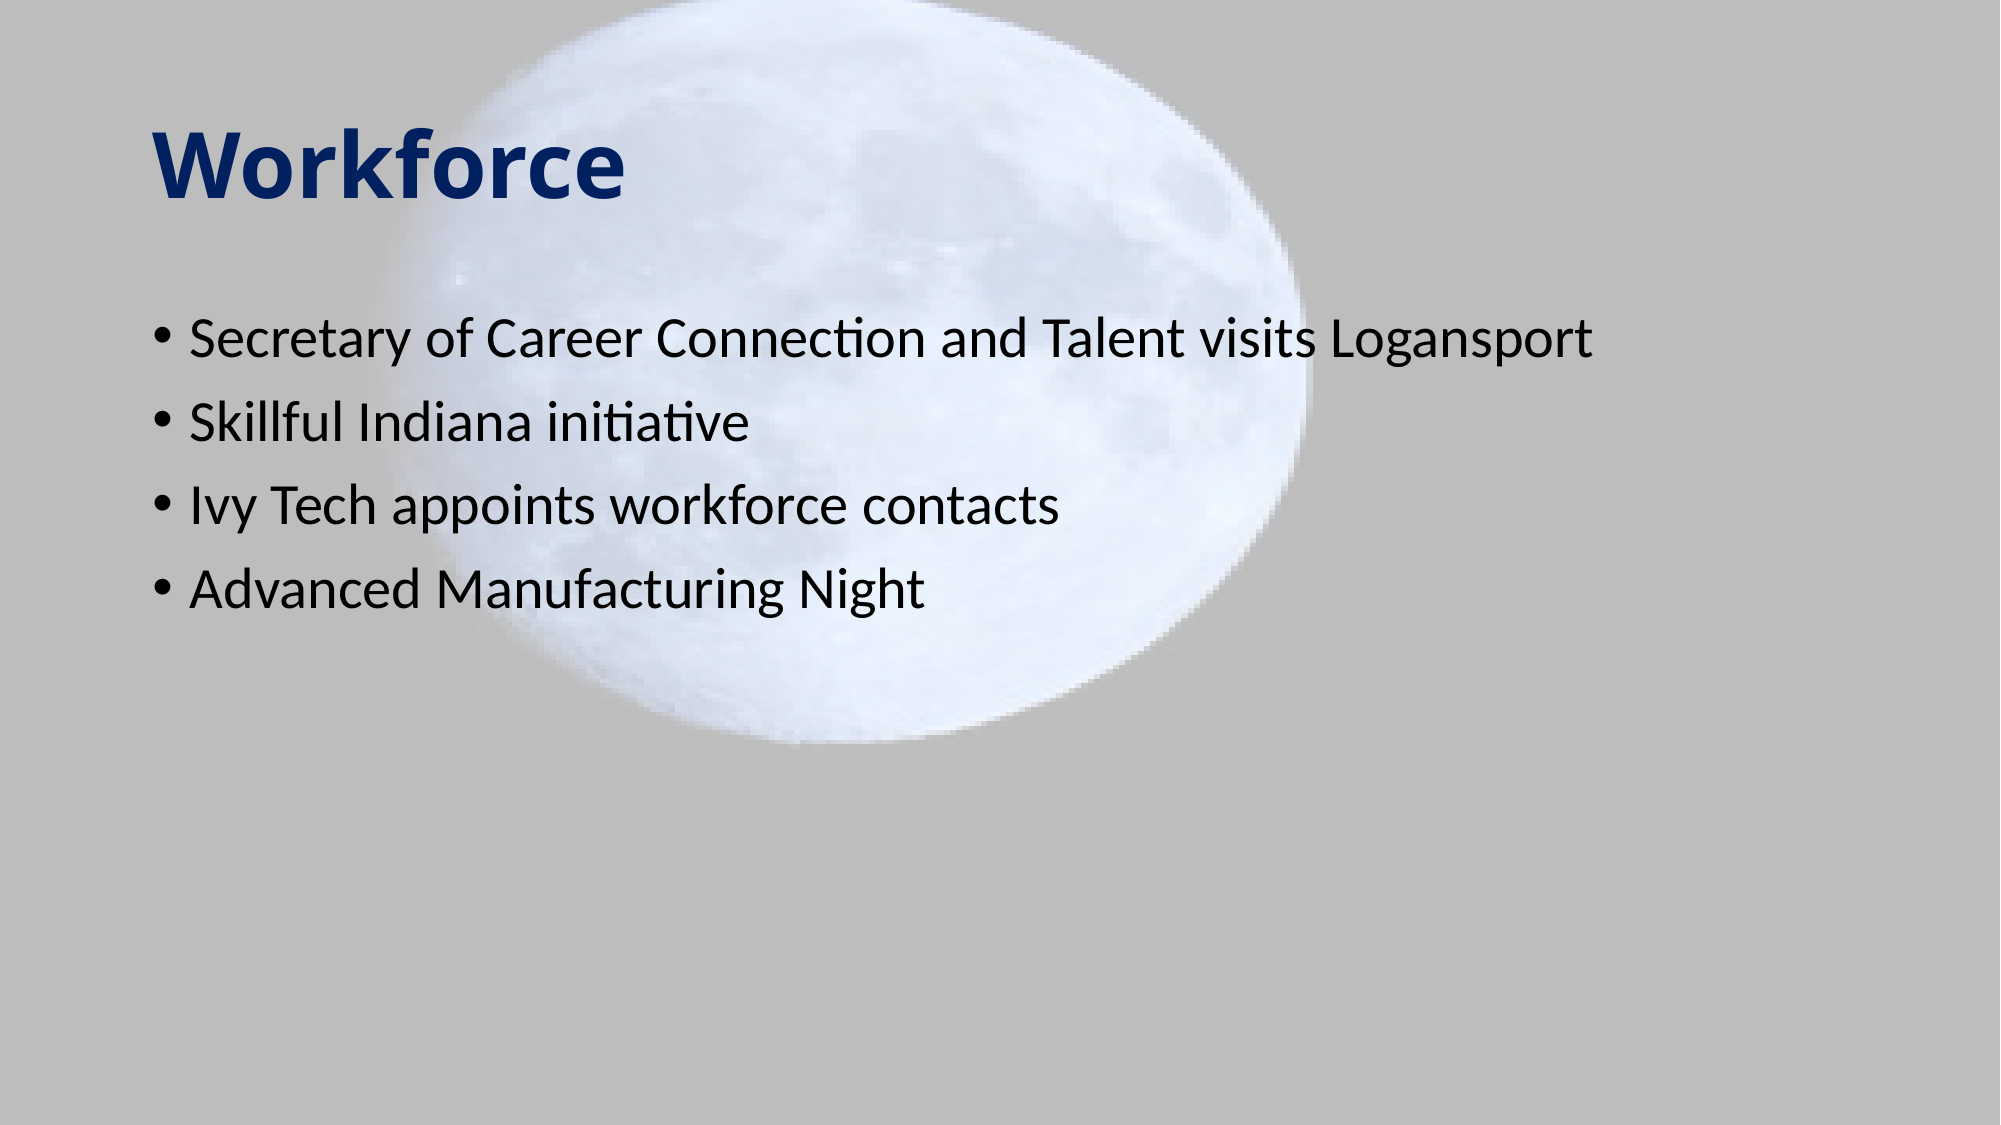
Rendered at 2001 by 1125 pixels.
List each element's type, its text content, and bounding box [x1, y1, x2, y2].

title Workforce [137, 59, 1863, 278]
list Secretary of Career Connection and Talent visits Logansport Skillful Indiana initiative Ivy Tech appoints workforce contacts Advanced Manufacturing Night [137, 299, 1863, 1014]
